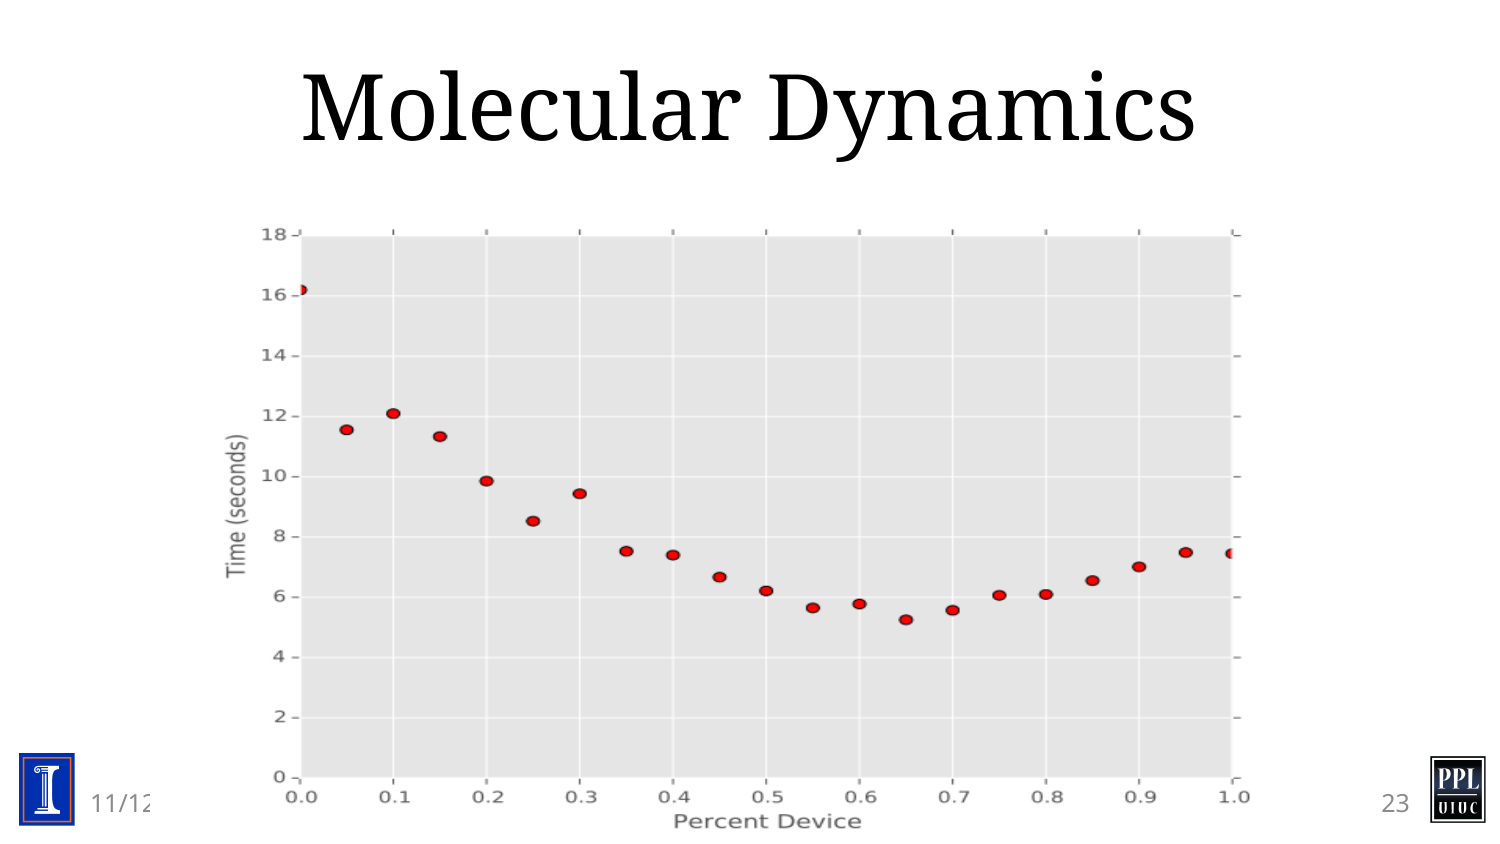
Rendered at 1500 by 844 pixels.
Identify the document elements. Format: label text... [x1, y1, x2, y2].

picture [149, 168, 1351, 844]
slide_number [75, 782, 144, 827]
title Molecular Dynamics [75, 33, 1425, 175]
picture [19, 753, 75, 826]
picture [1425, 751, 1490, 827]
slide_number 23 [1354, 782, 1425, 827]
